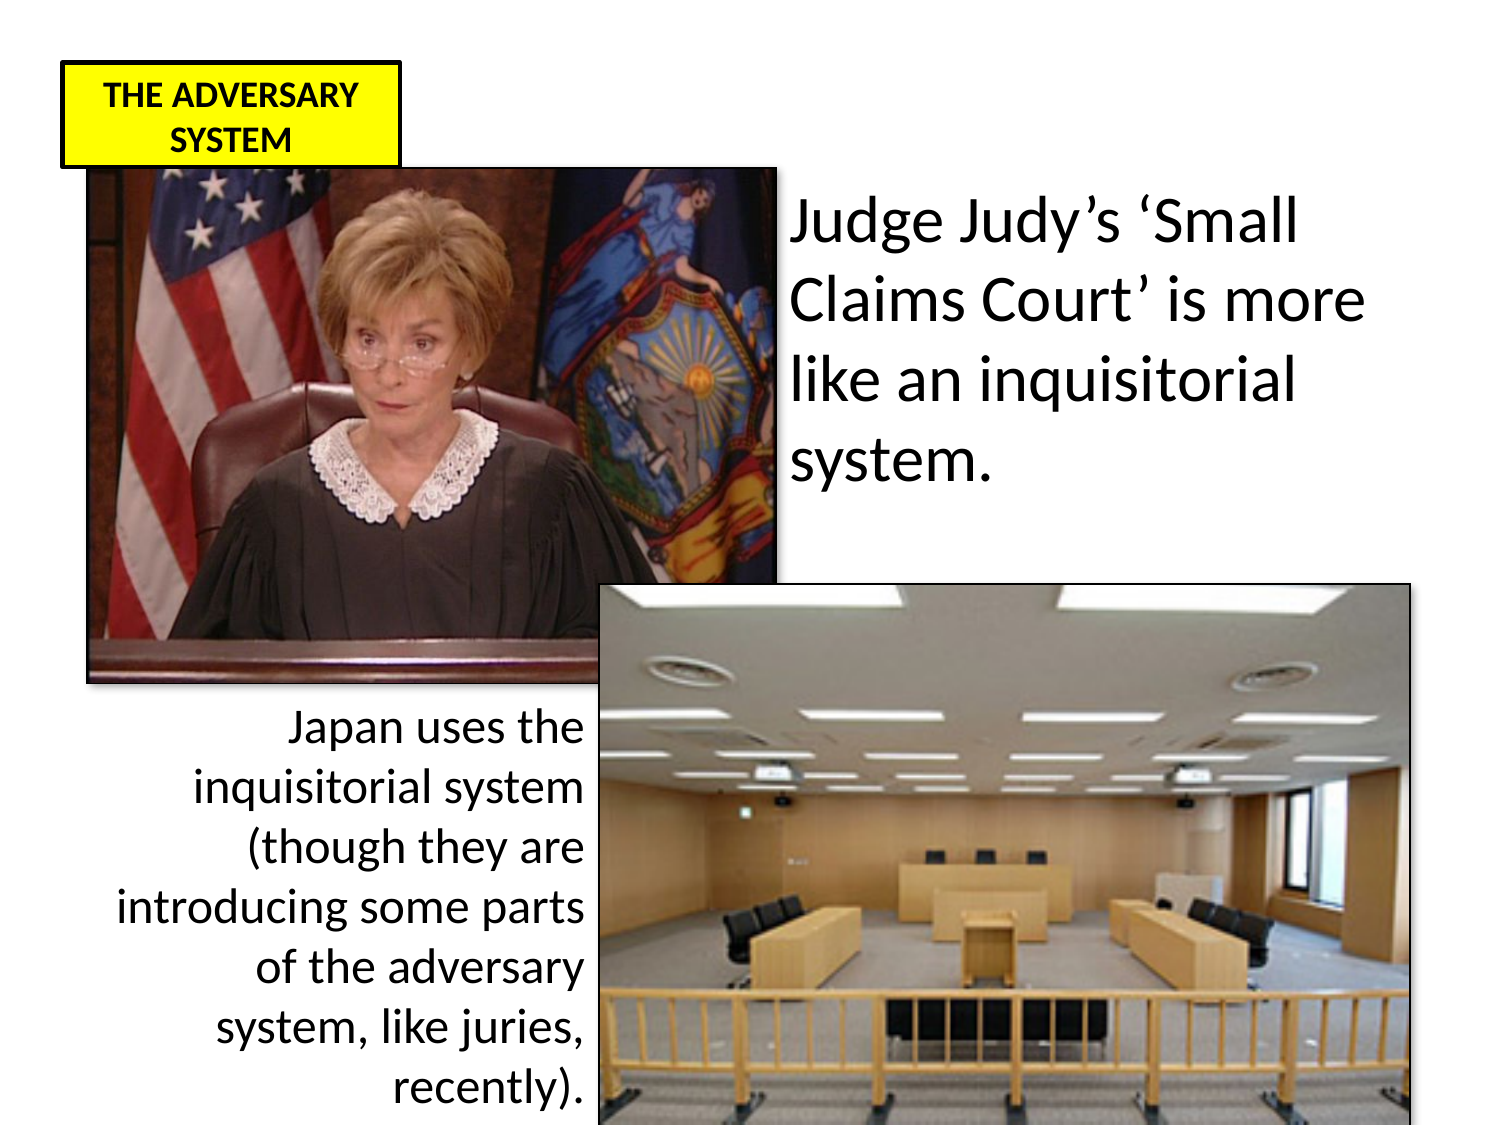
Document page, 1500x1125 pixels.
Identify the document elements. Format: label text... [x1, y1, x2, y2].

picture [87, 168, 1410, 1125]
text_box Judge Judy’s ‘Small Claims Court’ is more like an inquisitorial system. [775, 167, 1410, 503]
text_box Japan uses the inquisitorial system (though they are introducing some parts of the adversary system, like juries, recently). [87, 691, 594, 1121]
text_box THE ADVERSARY SYSTEM [62, 62, 400, 168]
